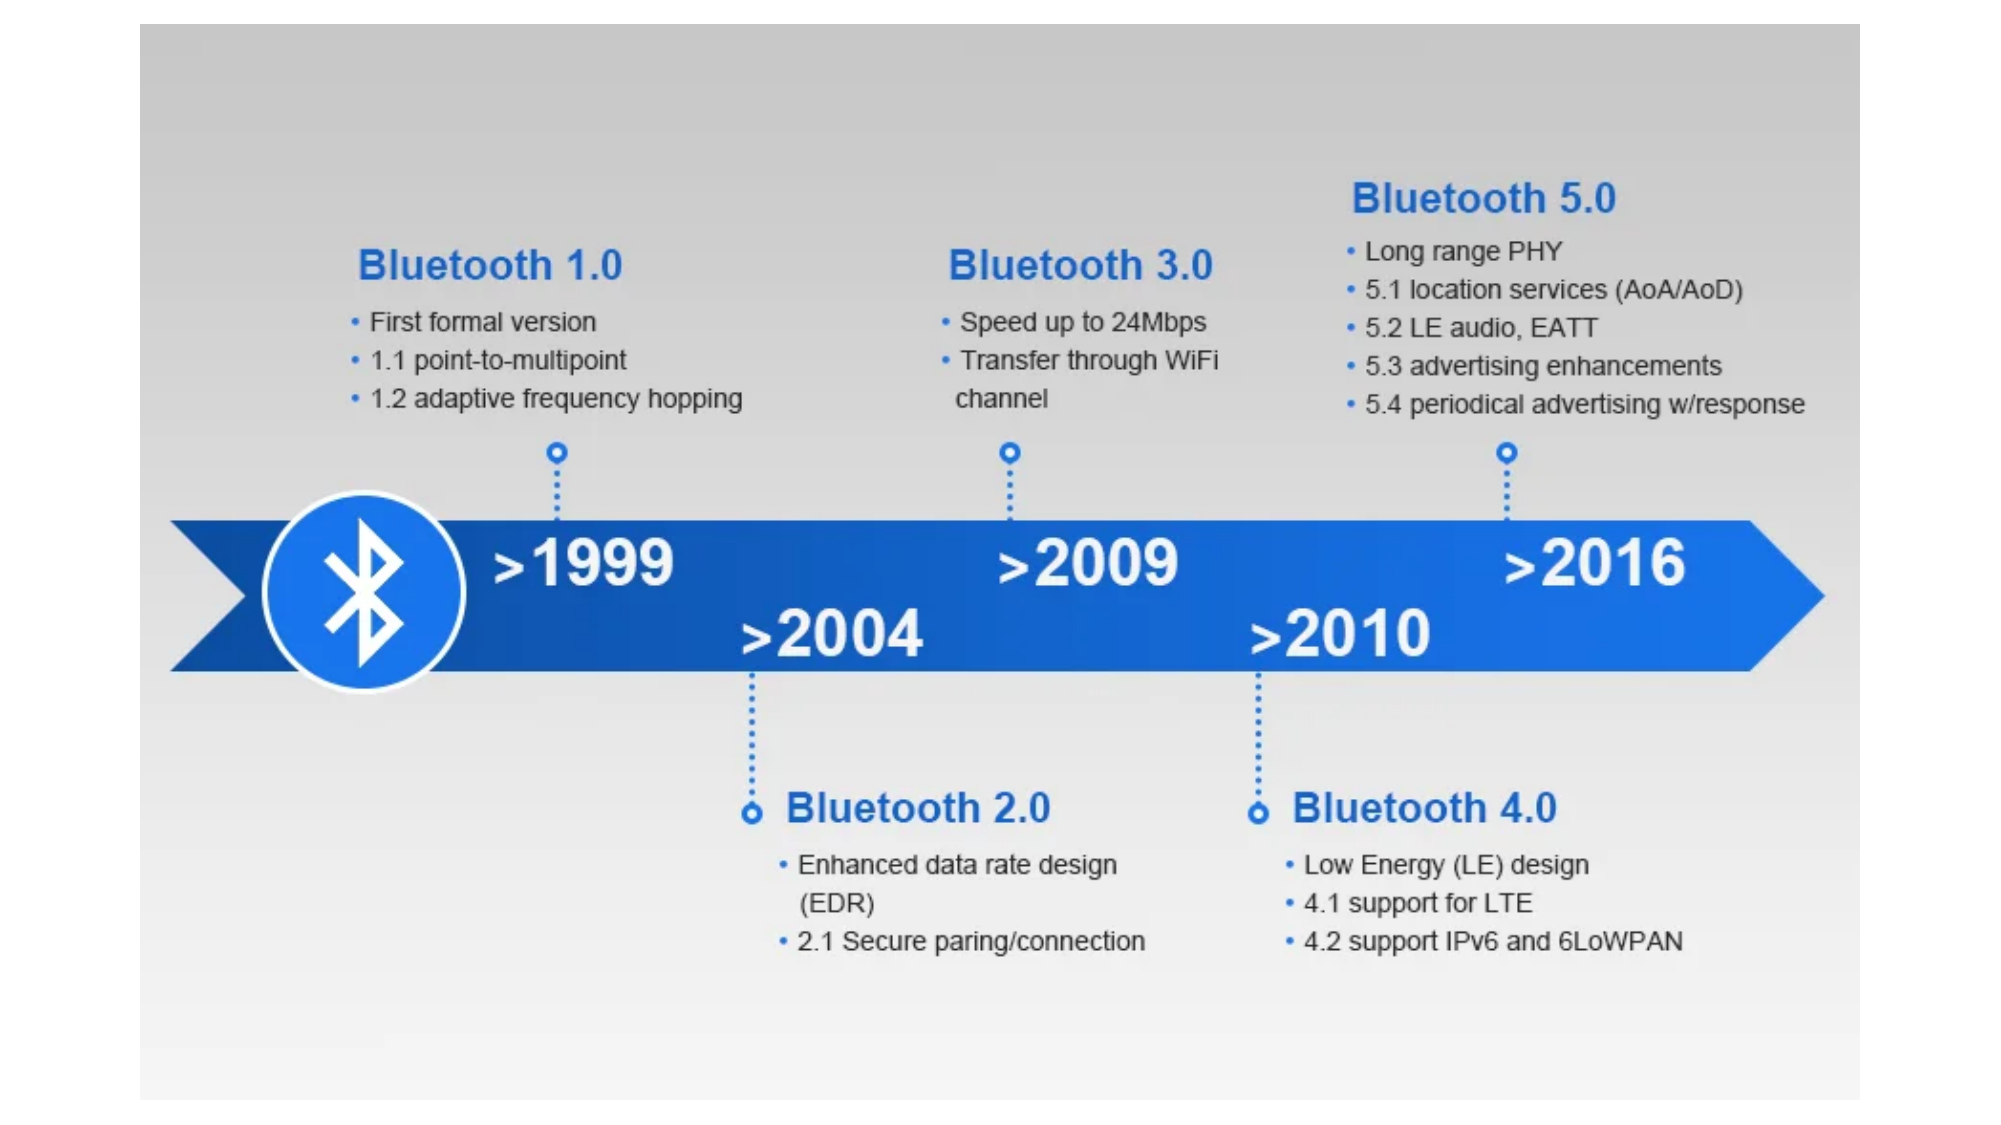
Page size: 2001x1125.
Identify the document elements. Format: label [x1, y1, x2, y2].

picture [140, 24, 1860, 1101]
